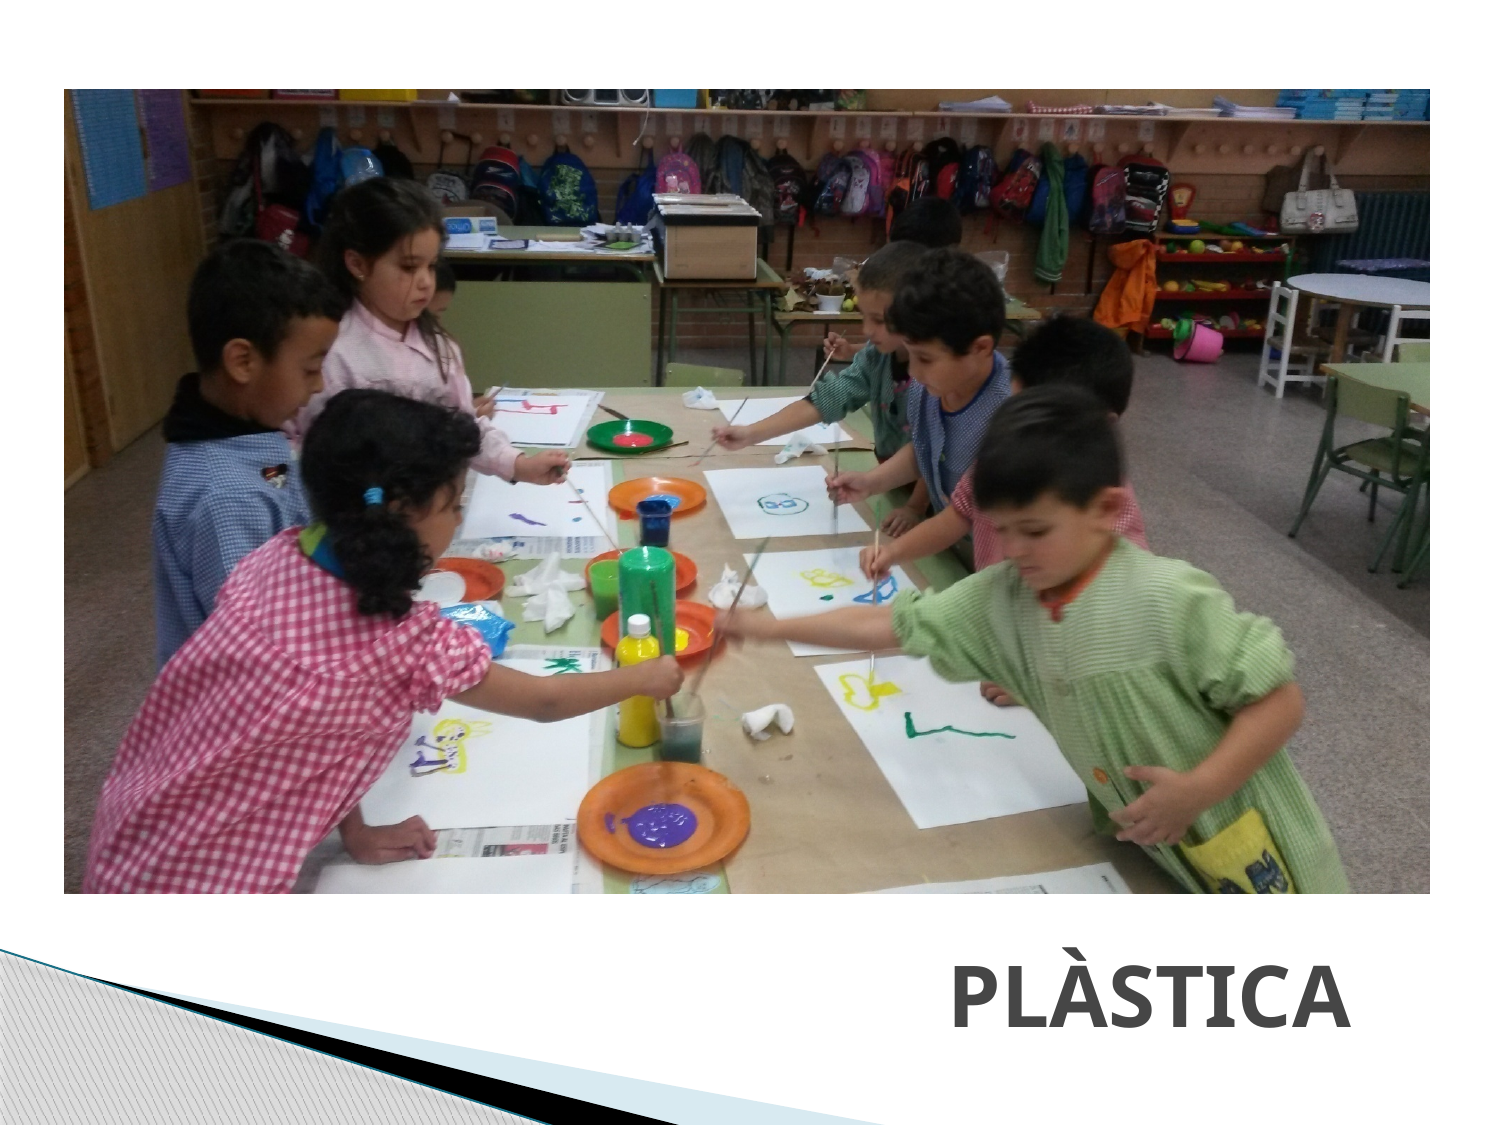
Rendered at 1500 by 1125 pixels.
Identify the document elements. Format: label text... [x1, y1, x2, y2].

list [64, 89, 1431, 894]
title PLÀSTICA [643, 916, 1424, 1071]
